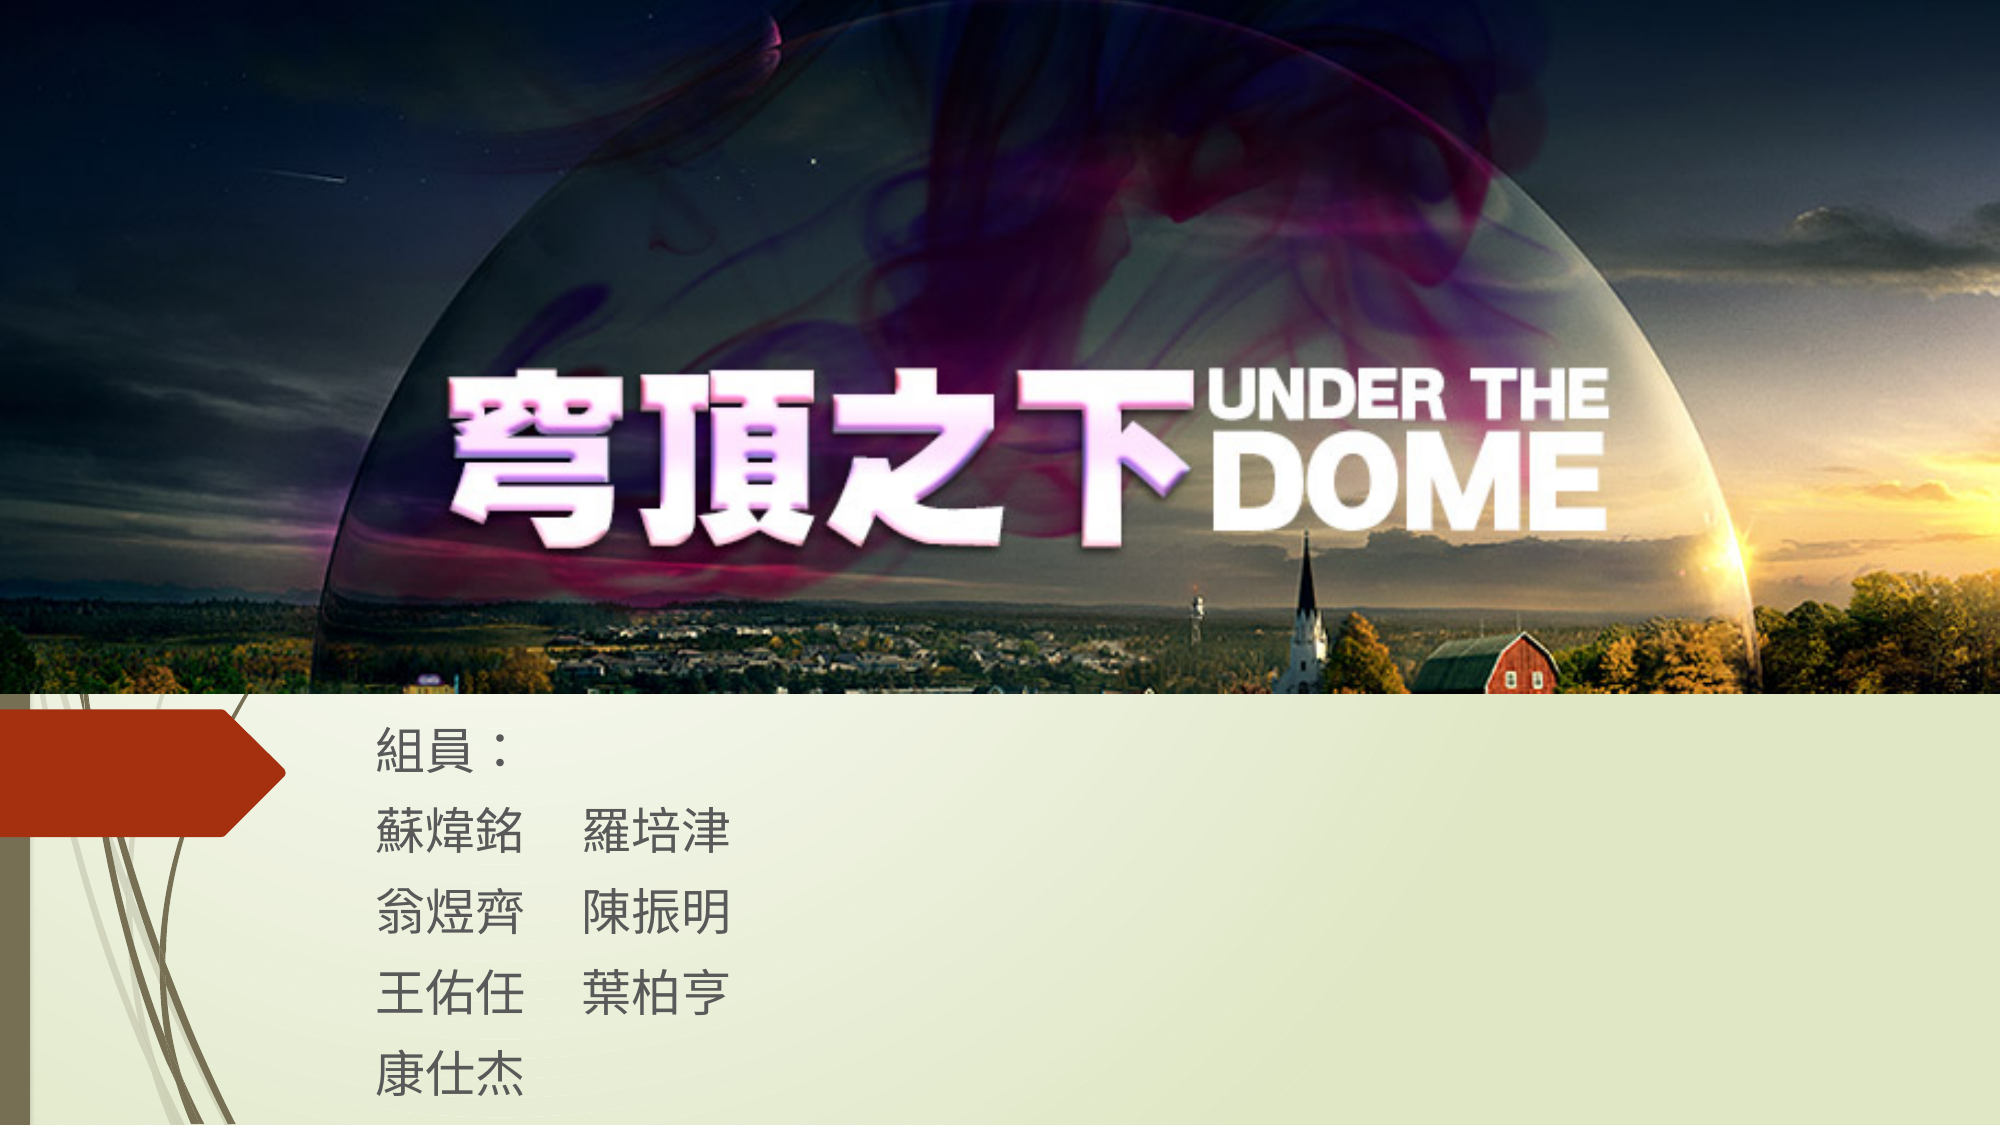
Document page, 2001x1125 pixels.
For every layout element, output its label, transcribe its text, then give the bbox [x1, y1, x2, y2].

picture [0, 0, 2000, 694]
subtitle 組員： 蘇煒銘 羅培津 翁煜齊 陳振明 王佑任 葉柏亨 康仕杰 [360, 711, 838, 1125]
